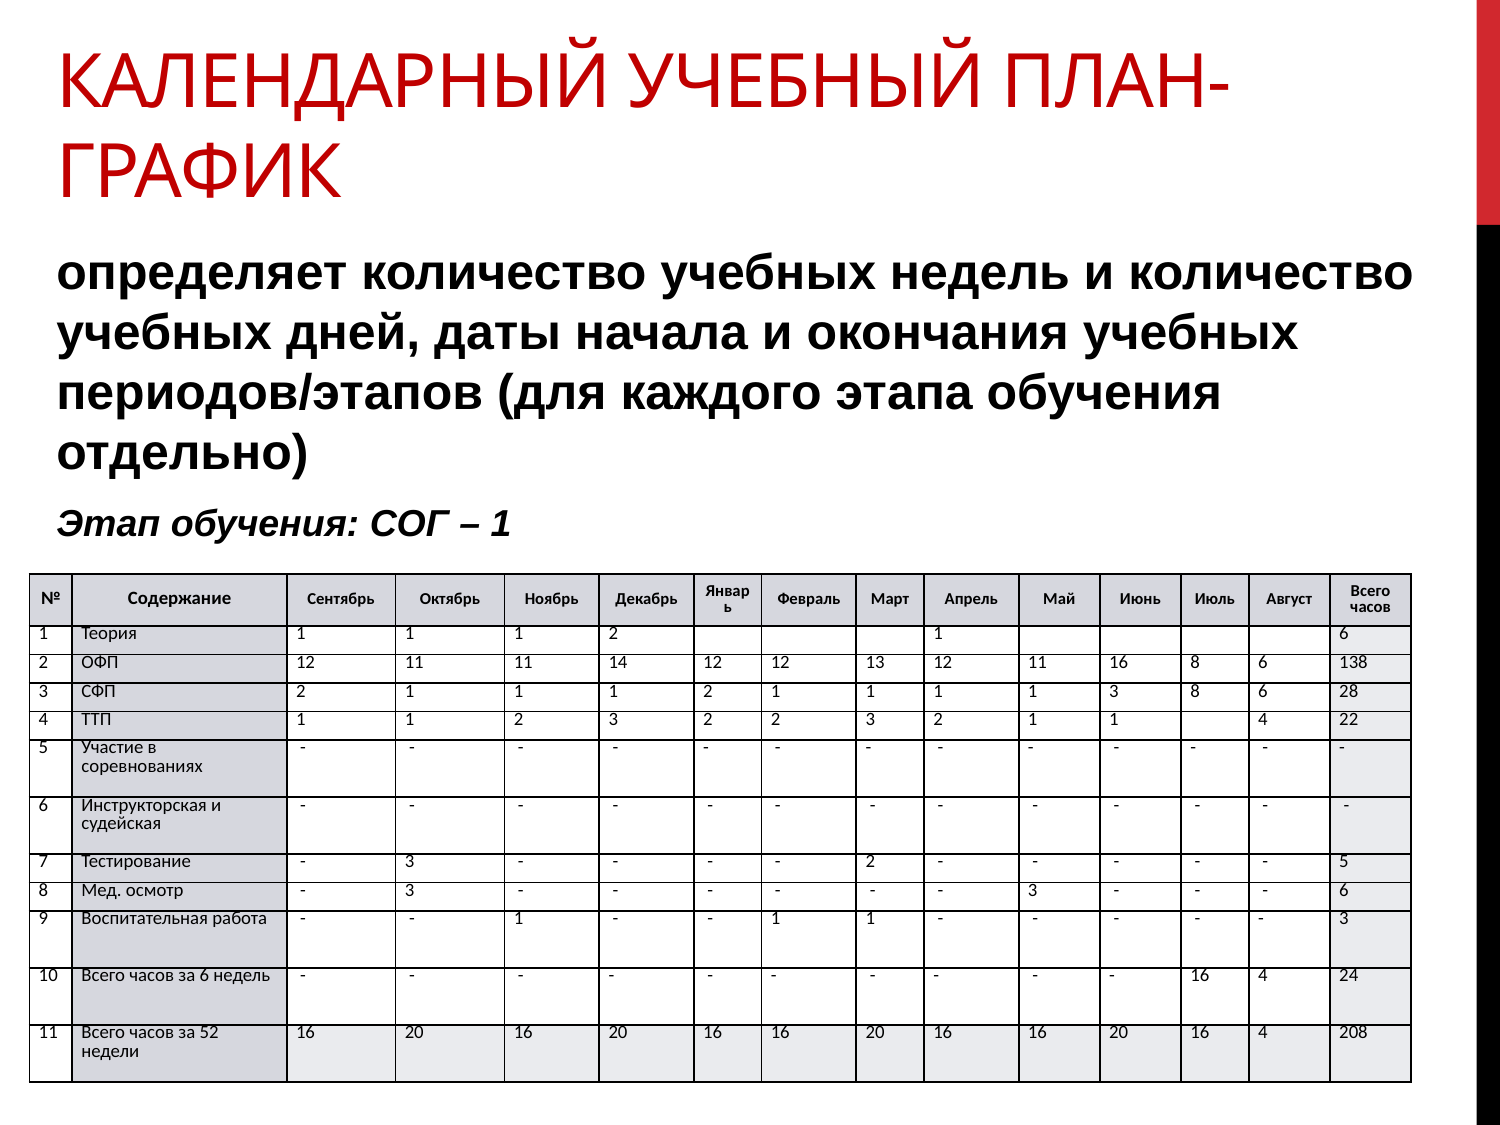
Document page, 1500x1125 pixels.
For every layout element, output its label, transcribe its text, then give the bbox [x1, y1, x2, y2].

table_cell 2 [762, 712, 855, 739]
table_cell 12 [288, 655, 395, 682]
table_header Июнь [1101, 575, 1180, 625]
table_cell [762, 627, 855, 654]
table_cell 1 [857, 684, 923, 711]
table_cell Инструкторская и судейская [73, 798, 286, 853]
table_cell - [288, 912, 395, 967]
table_cell Воспитательная работа [73, 912, 286, 967]
table_cell [695, 627, 761, 654]
table_cell 138 [1331, 655, 1410, 682]
table_cell [1182, 627, 1248, 654]
table_cell - [505, 798, 598, 853]
table_cell 4 [1250, 712, 1329, 739]
table_cell - [857, 883, 923, 910]
table_cell 6 [30, 798, 71, 853]
table_cell - [1182, 741, 1248, 796]
table_header Май [1020, 575, 1099, 625]
table_cell 1 [505, 684, 598, 711]
table_cell 1 [505, 627, 598, 654]
table_cell - [1020, 912, 1099, 967]
table_cell [1101, 627, 1180, 654]
table_cell 2 [925, 712, 1018, 739]
table_cell - [762, 969, 855, 1024]
table_cell 11 [1020, 655, 1099, 682]
table_cell 5 [30, 741, 71, 796]
table_cell 3 [1020, 883, 1099, 910]
table_cell 6 [1331, 883, 1410, 910]
table_cell 2 [30, 655, 71, 682]
table_cell 16 [695, 1026, 761, 1081]
table_cell ТТП [73, 712, 286, 739]
table_cell - [1101, 855, 1180, 882]
table_cell - [288, 969, 395, 1024]
table_cell 16 [1020, 1026, 1099, 1081]
table_cell 1 [396, 684, 504, 711]
table_cell 1 [762, 684, 855, 711]
table_cell - [288, 855, 395, 882]
table_cell 20 [1101, 1026, 1180, 1081]
table_cell 16 [925, 1026, 1018, 1081]
table_header Август [1250, 575, 1329, 625]
table_cell - [600, 798, 693, 853]
table_header Содержание [73, 575, 286, 625]
table_header Ноябрь [505, 575, 598, 625]
table_cell - [1020, 855, 1099, 882]
table_cell 1 [925, 627, 1018, 654]
table_cell - [396, 798, 504, 853]
table_cell 16 [1182, 969, 1248, 1024]
table_cell - [695, 741, 761, 796]
table_header Июль [1182, 575, 1248, 625]
table_cell - [1250, 798, 1329, 853]
table_cell 2 [288, 684, 395, 711]
table_cell - [695, 883, 761, 910]
table_cell - [695, 855, 761, 882]
table_cell 4 [1250, 1026, 1329, 1081]
table_cell 3 [1331, 912, 1410, 967]
table_header Январь [695, 575, 761, 625]
table_cell - [762, 855, 855, 882]
table_cell 1 [925, 684, 1018, 711]
table_cell 1 [396, 712, 504, 739]
table_cell - [288, 883, 395, 910]
table_cell 14 [600, 655, 693, 682]
table_cell Участие в соревнованиях [73, 741, 286, 796]
table_cell - [1182, 912, 1248, 967]
table_cell СФП [73, 684, 286, 711]
table_cell - [1331, 798, 1410, 853]
table_cell Всего часов за 6 недель [73, 969, 286, 1024]
table_cell 5 [1331, 855, 1410, 882]
table_cell - [1250, 741, 1329, 796]
table_cell 2 [505, 712, 598, 739]
table_header Октябрь [396, 575, 504, 625]
table_cell 1 [1020, 684, 1099, 711]
table_cell ОФП [73, 655, 286, 682]
table_cell 24 [1331, 969, 1410, 1024]
table_cell - [1182, 798, 1248, 853]
table_cell [1182, 712, 1248, 739]
table_cell - [600, 741, 693, 796]
table_cell 1 [1101, 712, 1180, 739]
table_cell 1 [288, 712, 395, 739]
table_cell - [925, 969, 1018, 1024]
table_cell 1 [505, 912, 598, 967]
table_cell 8 [1182, 655, 1248, 682]
table_cell Тестирование [73, 855, 286, 882]
table_cell 22 [1331, 712, 1410, 739]
table_cell 3 [30, 684, 71, 711]
table_cell 16 [505, 1026, 598, 1081]
table_cell 3 [396, 855, 504, 882]
table_cell 6 [1250, 684, 1329, 711]
table_cell - [1250, 855, 1329, 882]
table_cell - [762, 883, 855, 910]
table_cell - [925, 883, 1018, 910]
table_cell 3 [1101, 684, 1180, 711]
table_cell 10 [30, 969, 71, 1024]
table_cell - [1250, 883, 1329, 910]
table_cell 16 [288, 1026, 395, 1081]
table_cell - [695, 798, 761, 853]
table_cell 8 [30, 883, 71, 910]
table_cell 11 [505, 655, 598, 682]
table_cell 2 [600, 627, 693, 654]
table_cell 2 [695, 712, 761, 739]
table_cell 11 [396, 655, 504, 682]
table_cell 13 [857, 655, 923, 682]
table_header Апрель [925, 575, 1018, 625]
table_cell 4 [1250, 969, 1329, 1024]
table_cell 2 [857, 855, 923, 882]
table_header Февраль [762, 575, 855, 625]
table_header Декабрь [600, 575, 693, 625]
table_cell - [600, 912, 693, 967]
table_cell [1020, 627, 1099, 654]
list определяет количество учебных недель и количество учебных дней, даты начала и окончания учебных периодов/этапов (для каждого этапа обучения отдельно) Этап обучения: СОГ – 1 [41, 231, 1471, 1083]
table_cell 3 [857, 712, 923, 739]
table_cell 1 [30, 627, 71, 654]
table_cell - [925, 741, 1018, 796]
table_cell - [600, 883, 693, 910]
table_cell - [288, 741, 395, 796]
table_cell - [1101, 969, 1180, 1024]
table_cell 16 [1101, 655, 1180, 682]
table_cell - [1101, 912, 1180, 967]
table_cell 3 [600, 712, 693, 739]
table_cell - [1020, 741, 1099, 796]
table_cell - [396, 912, 504, 967]
table_cell - [925, 912, 1018, 967]
table_cell 9 [30, 912, 71, 967]
table_header Всего часов [1331, 575, 1410, 625]
table_cell - [288, 798, 395, 853]
table_cell Теория [73, 627, 286, 654]
table_cell 8 [1182, 684, 1248, 711]
table_cell - [1250, 912, 1329, 967]
table_cell - [1101, 798, 1180, 853]
table_cell - [1101, 883, 1180, 910]
table_cell - [925, 798, 1018, 853]
table_cell 12 [762, 655, 855, 682]
table_cell 16 [762, 1026, 855, 1081]
table_cell 1 [600, 684, 693, 711]
table_cell [1250, 627, 1329, 654]
table_cell - [396, 969, 504, 1024]
table_cell 2 [695, 684, 761, 711]
table_cell 1 [288, 627, 395, 654]
table_cell - [1182, 883, 1248, 910]
title Календарный учебный план-график [41, 0, 1459, 220]
table_cell - [695, 969, 761, 1024]
table_cell Мед. осмотр [73, 883, 286, 910]
table_cell 1 [396, 627, 504, 654]
table_cell - [762, 741, 855, 796]
table_cell Всего часов за 52 недели [73, 1026, 286, 1081]
table_header Сентябрь [288, 575, 395, 625]
table_cell - [925, 855, 1018, 882]
table_cell 6 [1250, 655, 1329, 682]
table_cell - [505, 855, 598, 882]
table_cell - [600, 969, 693, 1024]
table_cell [857, 627, 923, 654]
table_header № [30, 575, 71, 625]
table_cell - [695, 912, 761, 967]
table_cell 6 [1331, 627, 1410, 654]
table_cell 20 [600, 1026, 693, 1081]
table_cell 12 [925, 655, 1018, 682]
table_cell - [1331, 741, 1410, 796]
table_cell 3 [396, 883, 504, 910]
table_cell - [857, 741, 923, 796]
table_cell 7 [30, 855, 71, 882]
table_cell - [505, 969, 598, 1024]
table_cell 20 [857, 1026, 923, 1081]
table_cell - [857, 969, 923, 1024]
table_cell - [1101, 741, 1180, 796]
table_cell 1 [1020, 712, 1099, 739]
table_header Март [857, 575, 923, 625]
table_cell 1 [857, 912, 923, 967]
table_cell - [600, 855, 693, 882]
table_cell - [396, 741, 504, 796]
table_cell - [1020, 798, 1099, 853]
table_cell - [762, 798, 855, 853]
table_cell 11 [30, 1026, 71, 1081]
table_cell - [857, 798, 923, 853]
table_cell 28 [1331, 684, 1410, 711]
table_cell 16 [1182, 1026, 1248, 1081]
table_cell - [505, 883, 598, 910]
table_cell - [1182, 855, 1248, 882]
table_cell 4 [30, 712, 71, 739]
table_cell - [1020, 969, 1099, 1024]
table_cell 208 [1331, 1026, 1410, 1081]
table_cell 12 [695, 655, 761, 682]
table_cell - [505, 741, 598, 796]
table_cell 1 [762, 912, 855, 967]
table_cell 20 [396, 1026, 504, 1081]
